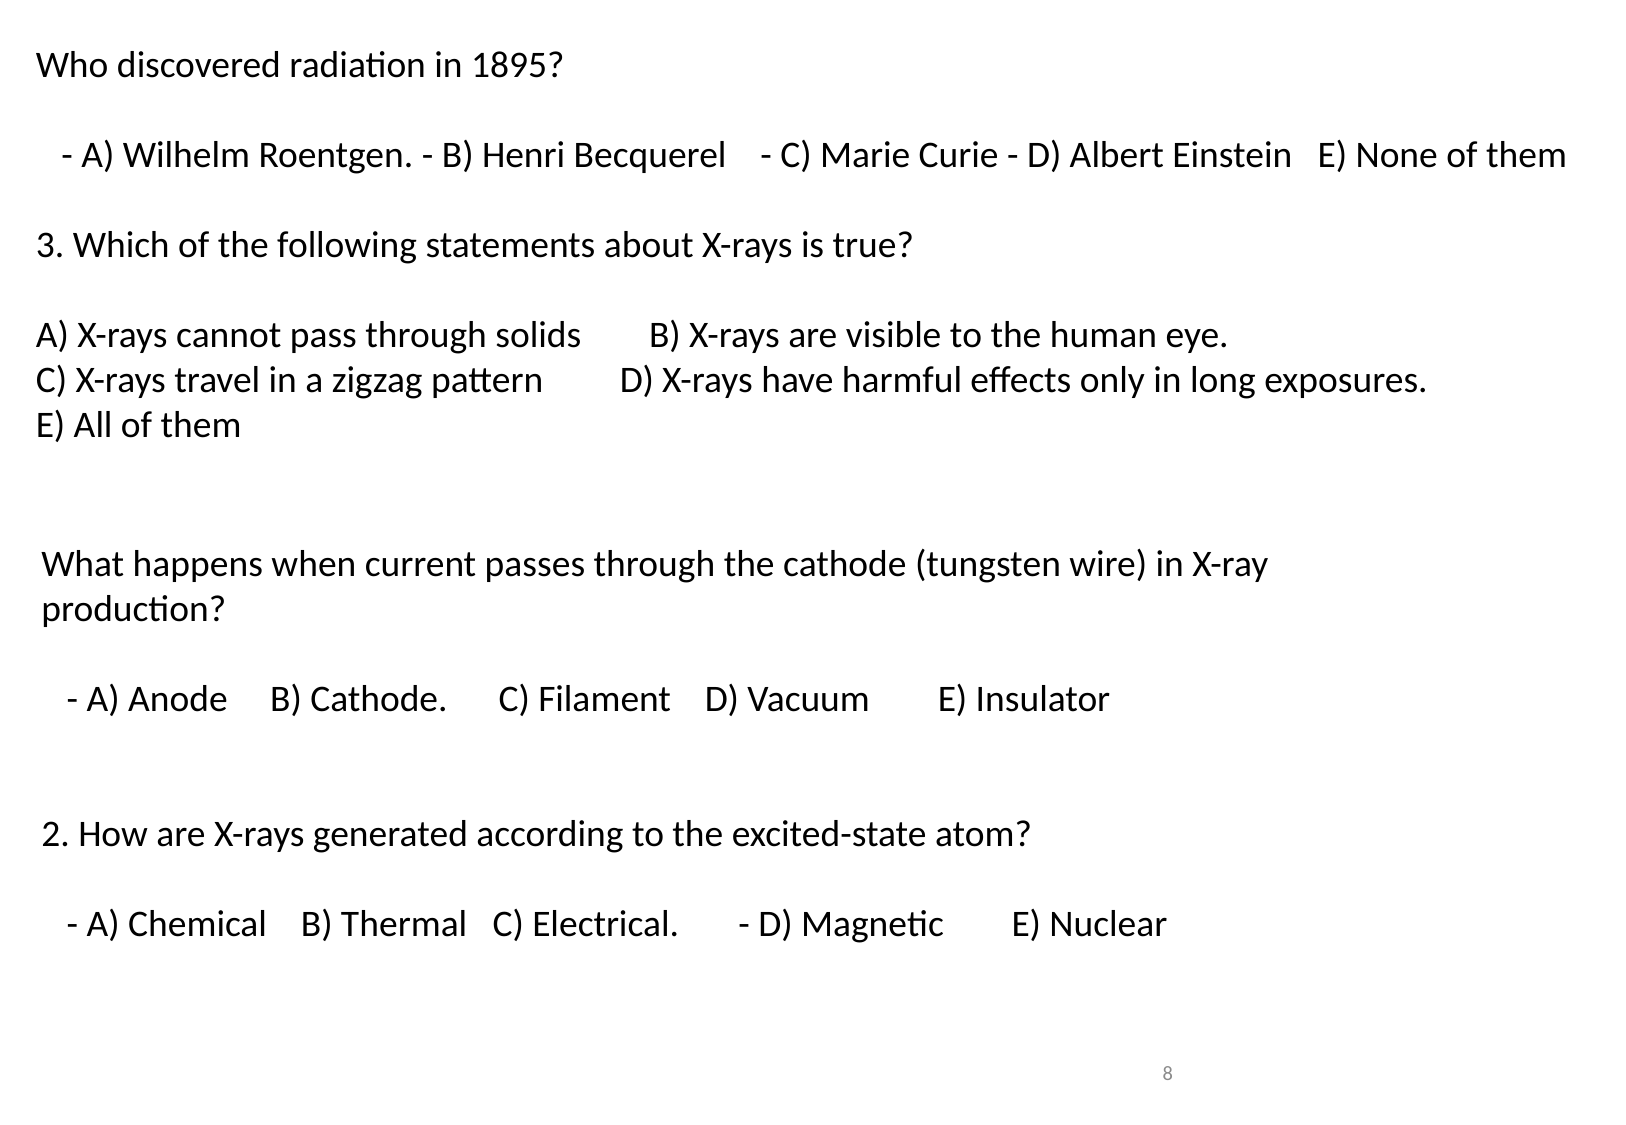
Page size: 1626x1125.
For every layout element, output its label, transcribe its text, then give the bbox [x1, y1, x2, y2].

slide_number 8 [1147, 1042, 1514, 1103]
text_box Who discovered radiation in 1895? - A) Wilhelm Roentgen. - B) Henri Becquerel - C) Marie Curie - D) Albert Einstein E) None of them 3. Which of the following statements about X-rays is true? A) X-rays cannot pass through solids B) X-rays are visible to the human eye. C) X-rays travel in a zigzag pattern D) X-rays have harmful effects only in long exposures. E) All of them [21, 32, 1593, 453]
text_box What happens when current passes through the cathode (tungsten wire) in X-ray production? - A) Anode B) Cathode. C) Filament D) Vacuum E) Insulator 2. How are X-rays generated according to the excited-state atom? - A) Chemical B) Thermal C) Electrical. - D) Magnetic E) Nuclear [26, 531, 1433, 952]
